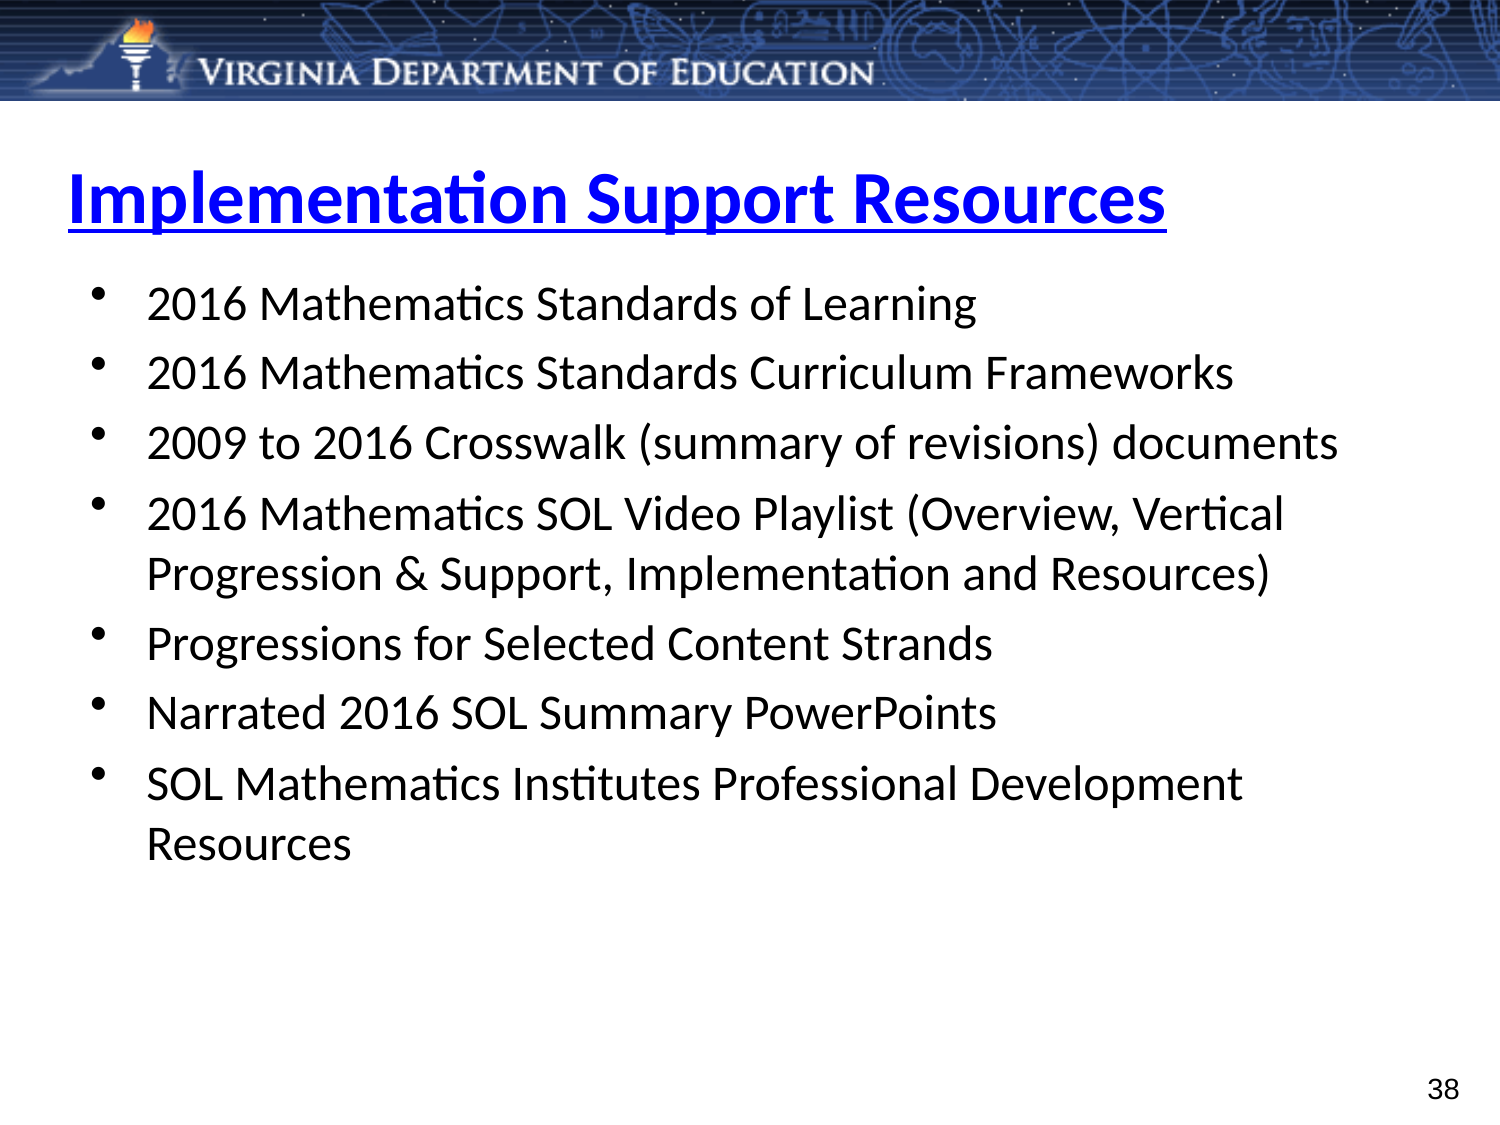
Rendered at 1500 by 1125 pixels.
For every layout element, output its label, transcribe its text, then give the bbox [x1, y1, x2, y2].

picture [0, 0, 1500, 101]
slide_number 38 [1124, 1062, 1476, 1125]
list 2016 Mathematics Standards of Learning 2016 Mathematics Standards Curriculum Frameworks 2009 to 2016 Crosswalk (summary of revisions) documents 2016 Mathematics SOL Video Playlist (Overview, Vertical Progression & Support, Implementation and Resources) Progressions for Selected Content Strands Narrated 2016 SOL Summary PowerPoints SOL Mathematics Institutes Professional Development Resources [74, 262, 1426, 1038]
title Implementation Support Resources [52, 99, 1404, 288]
